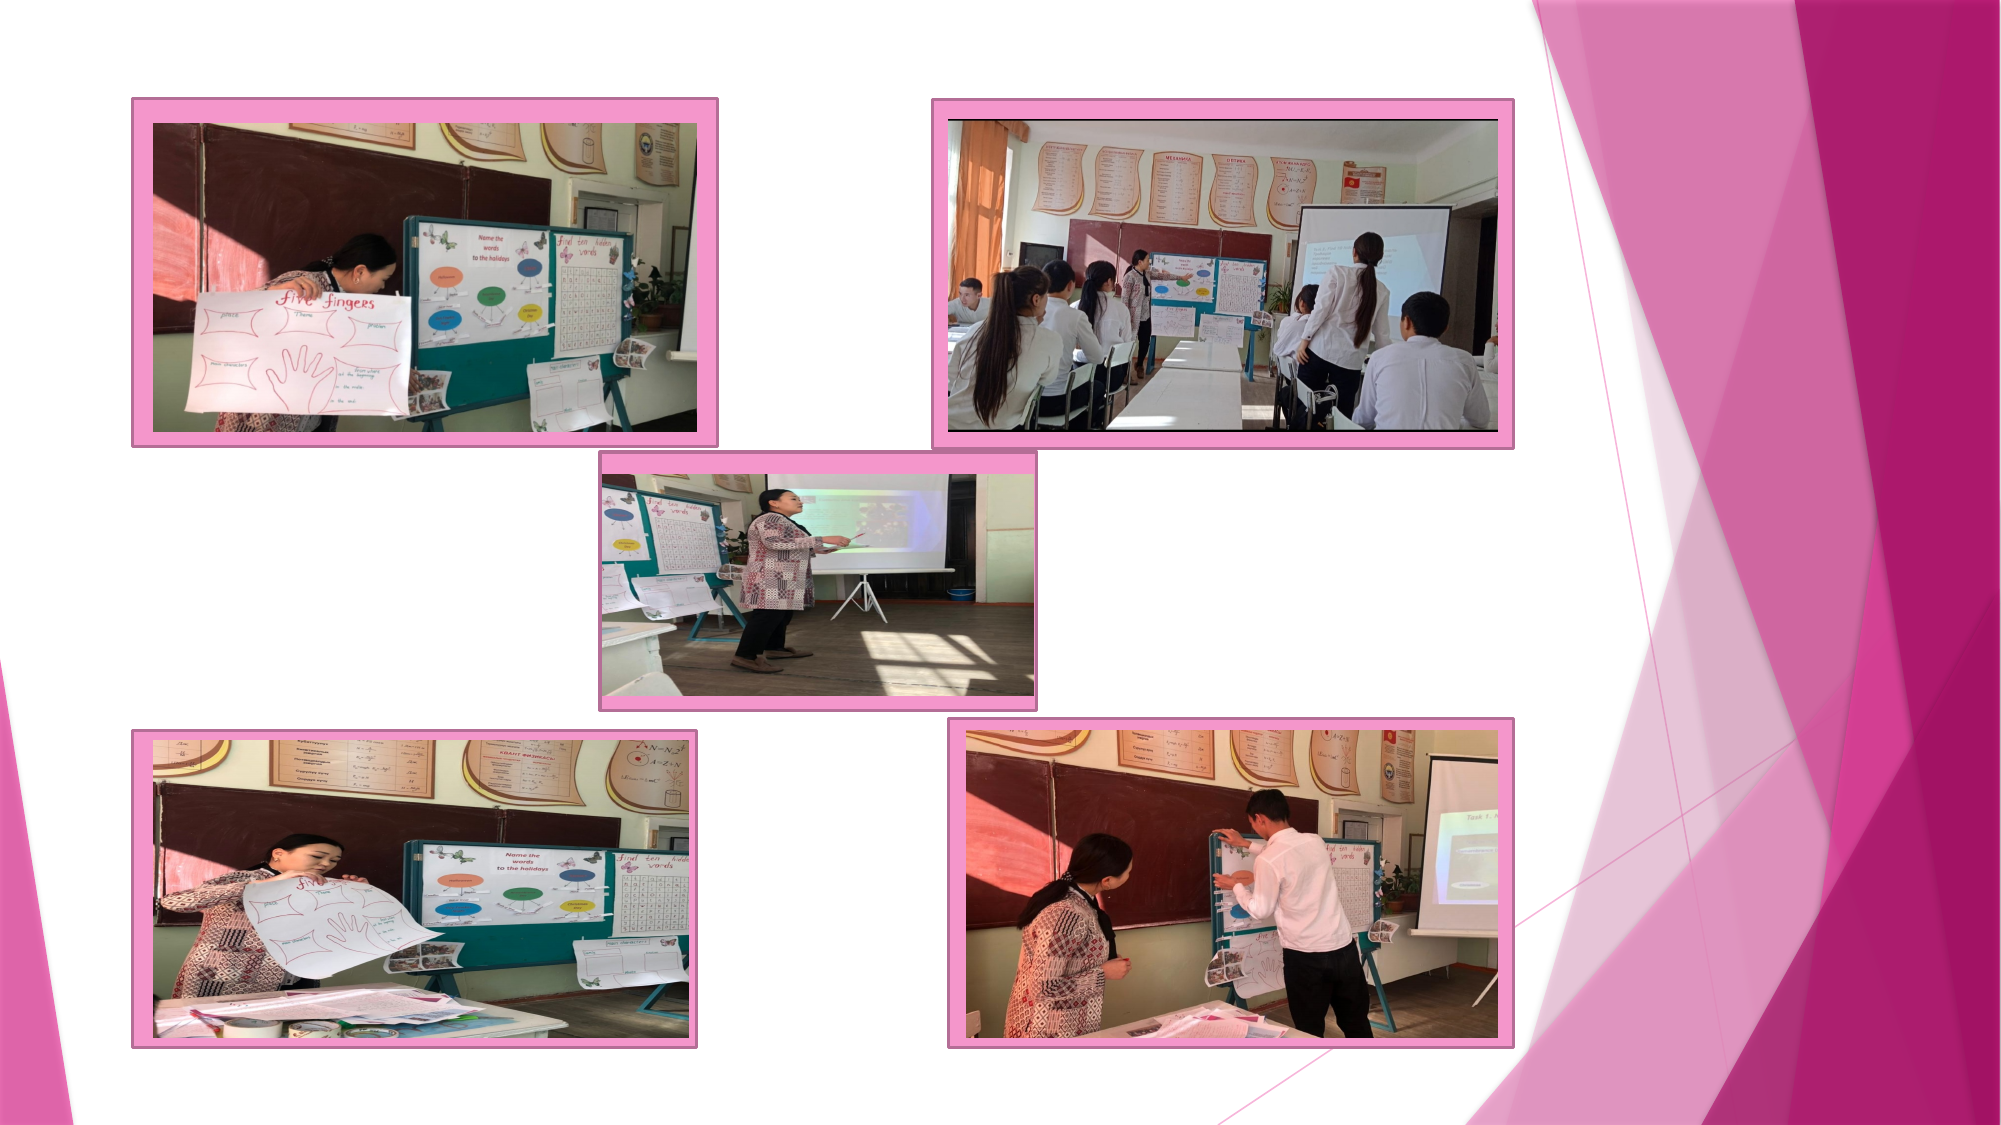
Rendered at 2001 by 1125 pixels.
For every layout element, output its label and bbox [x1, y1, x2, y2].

text_box [931, 98, 1515, 450]
text_box [598, 701, 1038, 712]
text_box [947, 717, 1515, 1049]
picture [153, 740, 689, 1038]
text_box [131, 729, 698, 1049]
picture [965, 730, 1498, 1038]
picture [153, 123, 698, 433]
picture [947, 118, 1498, 433]
text_box [131, 97, 719, 448]
picture [602, 474, 1035, 697]
text_box [598, 450, 1038, 477]
